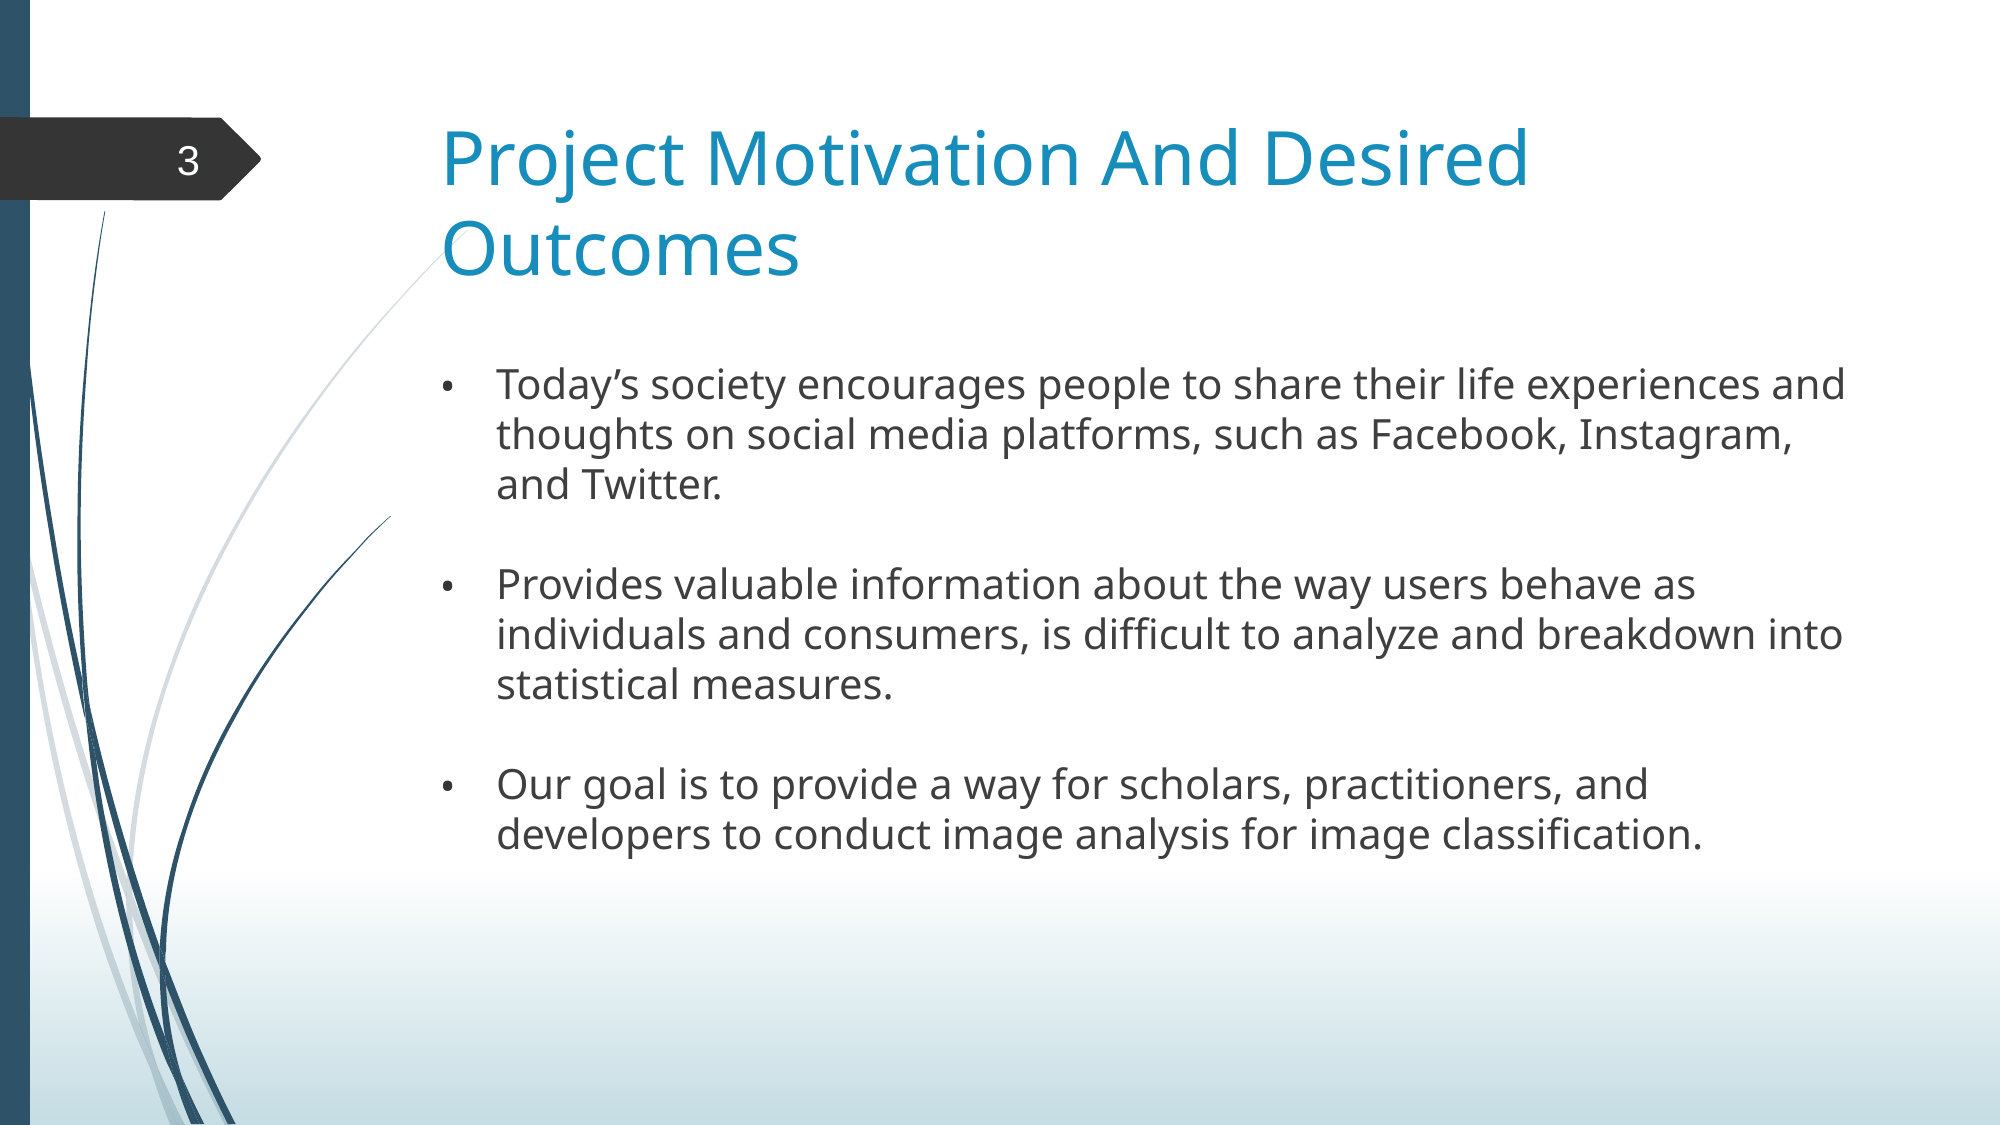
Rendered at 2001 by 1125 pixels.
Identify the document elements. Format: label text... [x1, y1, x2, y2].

list Today’s society encourages people to share their life experiences and thoughts on social media platforms, such as Facebook, Instagram, and Twitter. Provides valuable information about the way users behave as individuals and consumers, is difficult to analyze and breakdown into statistical measures. Our goal is to provide a way for scholars, practitioners, and developers to conduct image analysis for image classification. [424, 350, 1888, 970]
title Project Motivation And Desired Outcomes [425, 102, 1888, 313]
slide_number 3 [87, 129, 216, 190]
